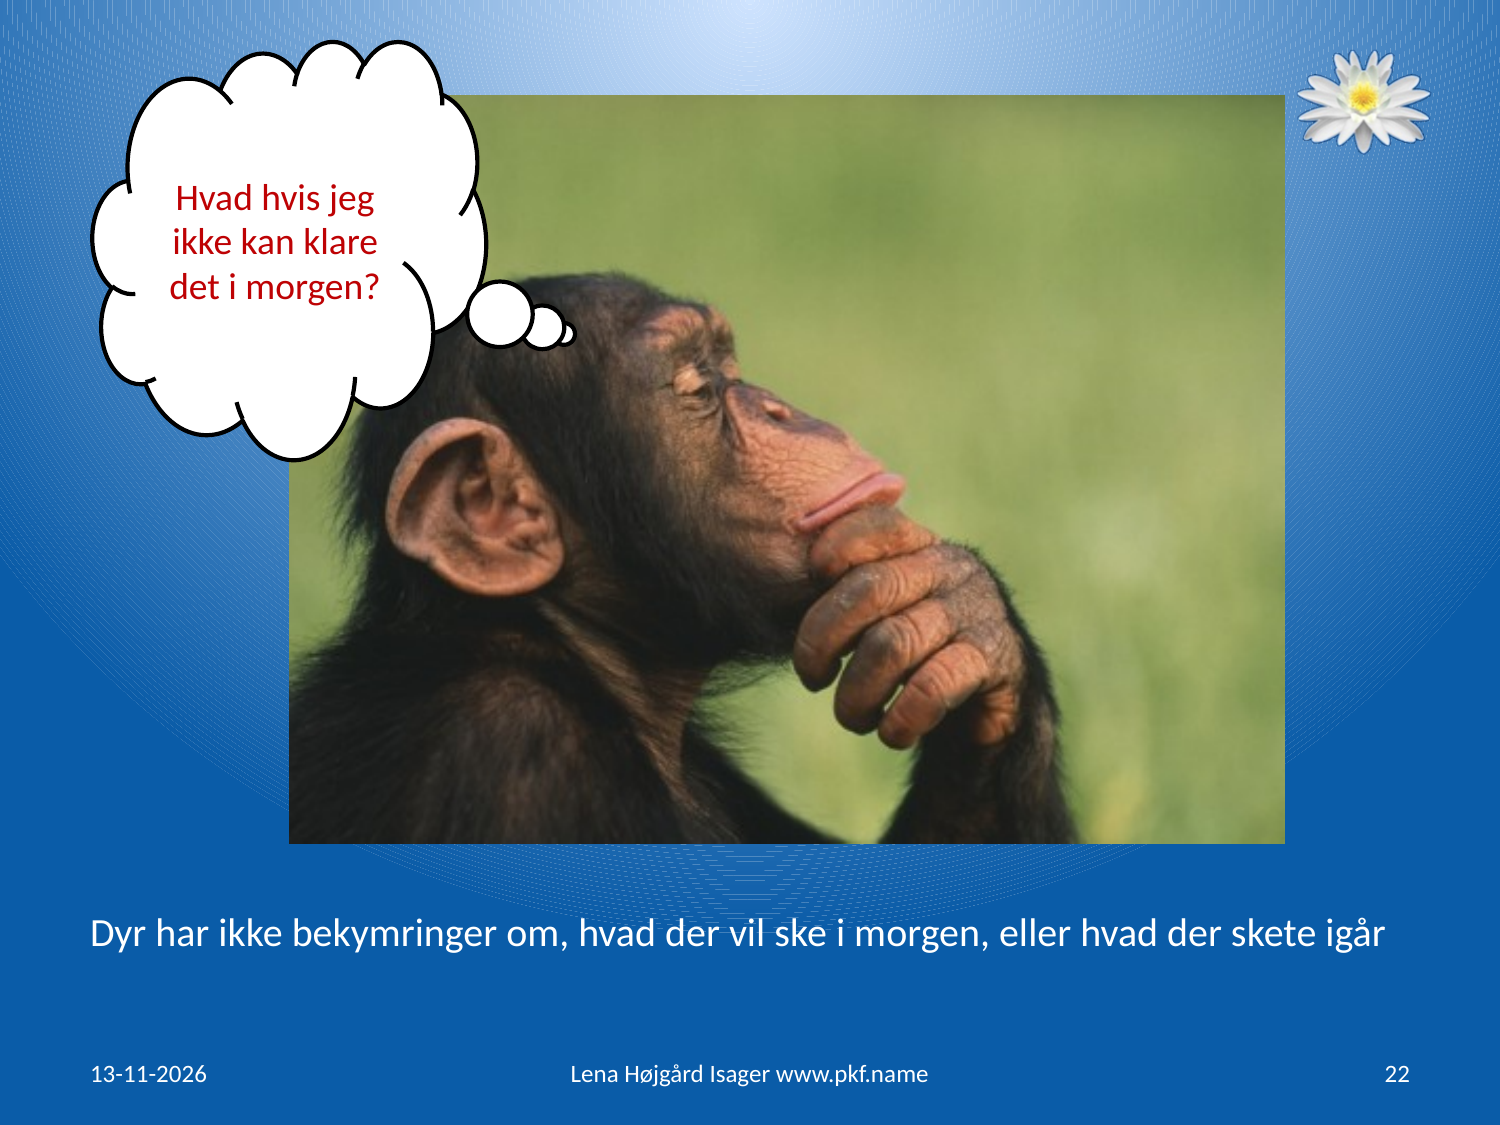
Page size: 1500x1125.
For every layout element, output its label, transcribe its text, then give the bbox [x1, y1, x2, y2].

footer Lena Højgård Isager www.pkf.name [512, 1042, 988, 1103]
text_box Hvad hvis jeg ikke kan klare det i morgen? [90, 39, 446, 462]
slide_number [75, 1042, 425, 1103]
picture [288, 39, 1441, 844]
slide_number 22 [1074, 1042, 1425, 1103]
list Dyr har ikke bekymringer om, hvad der vil ske i morgen, eller hvad der skete igår [75, 843, 1425, 1005]
